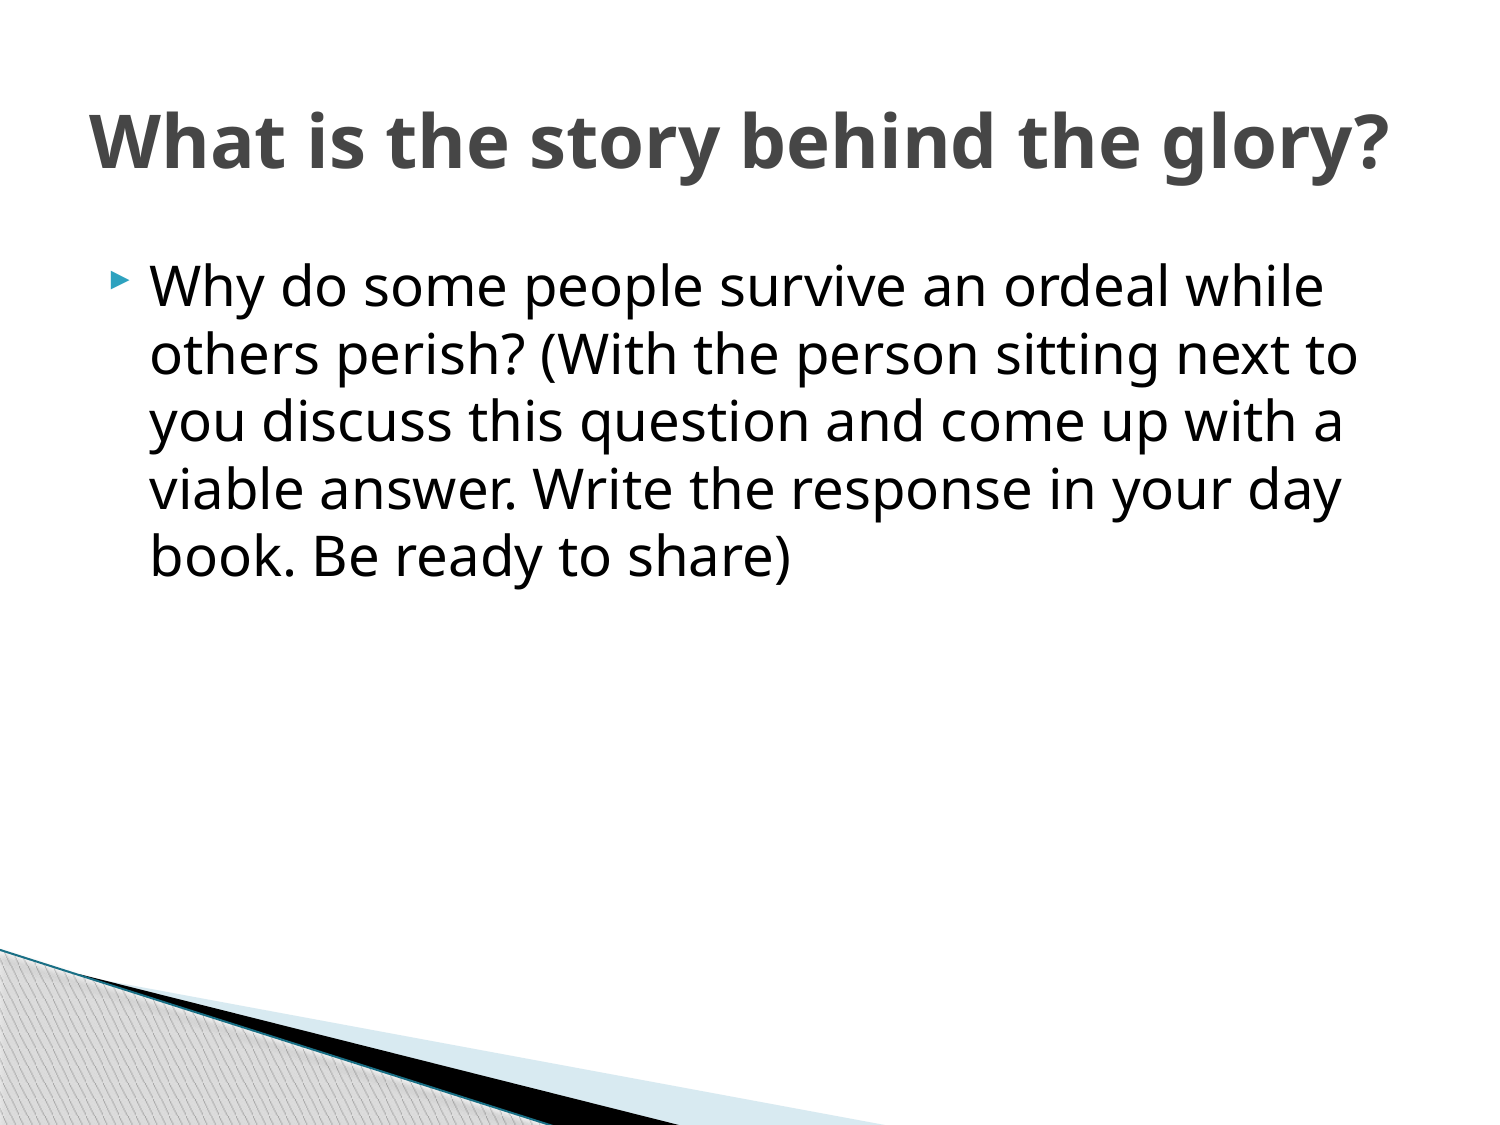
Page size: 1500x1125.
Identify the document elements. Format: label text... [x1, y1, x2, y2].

list Why do some people survive an ordeal while others perish? (With the person sitting next to you discuss this question and come up with a viable answer. Write the response in your day book. Be ready to share) [75, 243, 1425, 986]
title What is the story behind the glory? [75, 45, 1425, 233]
